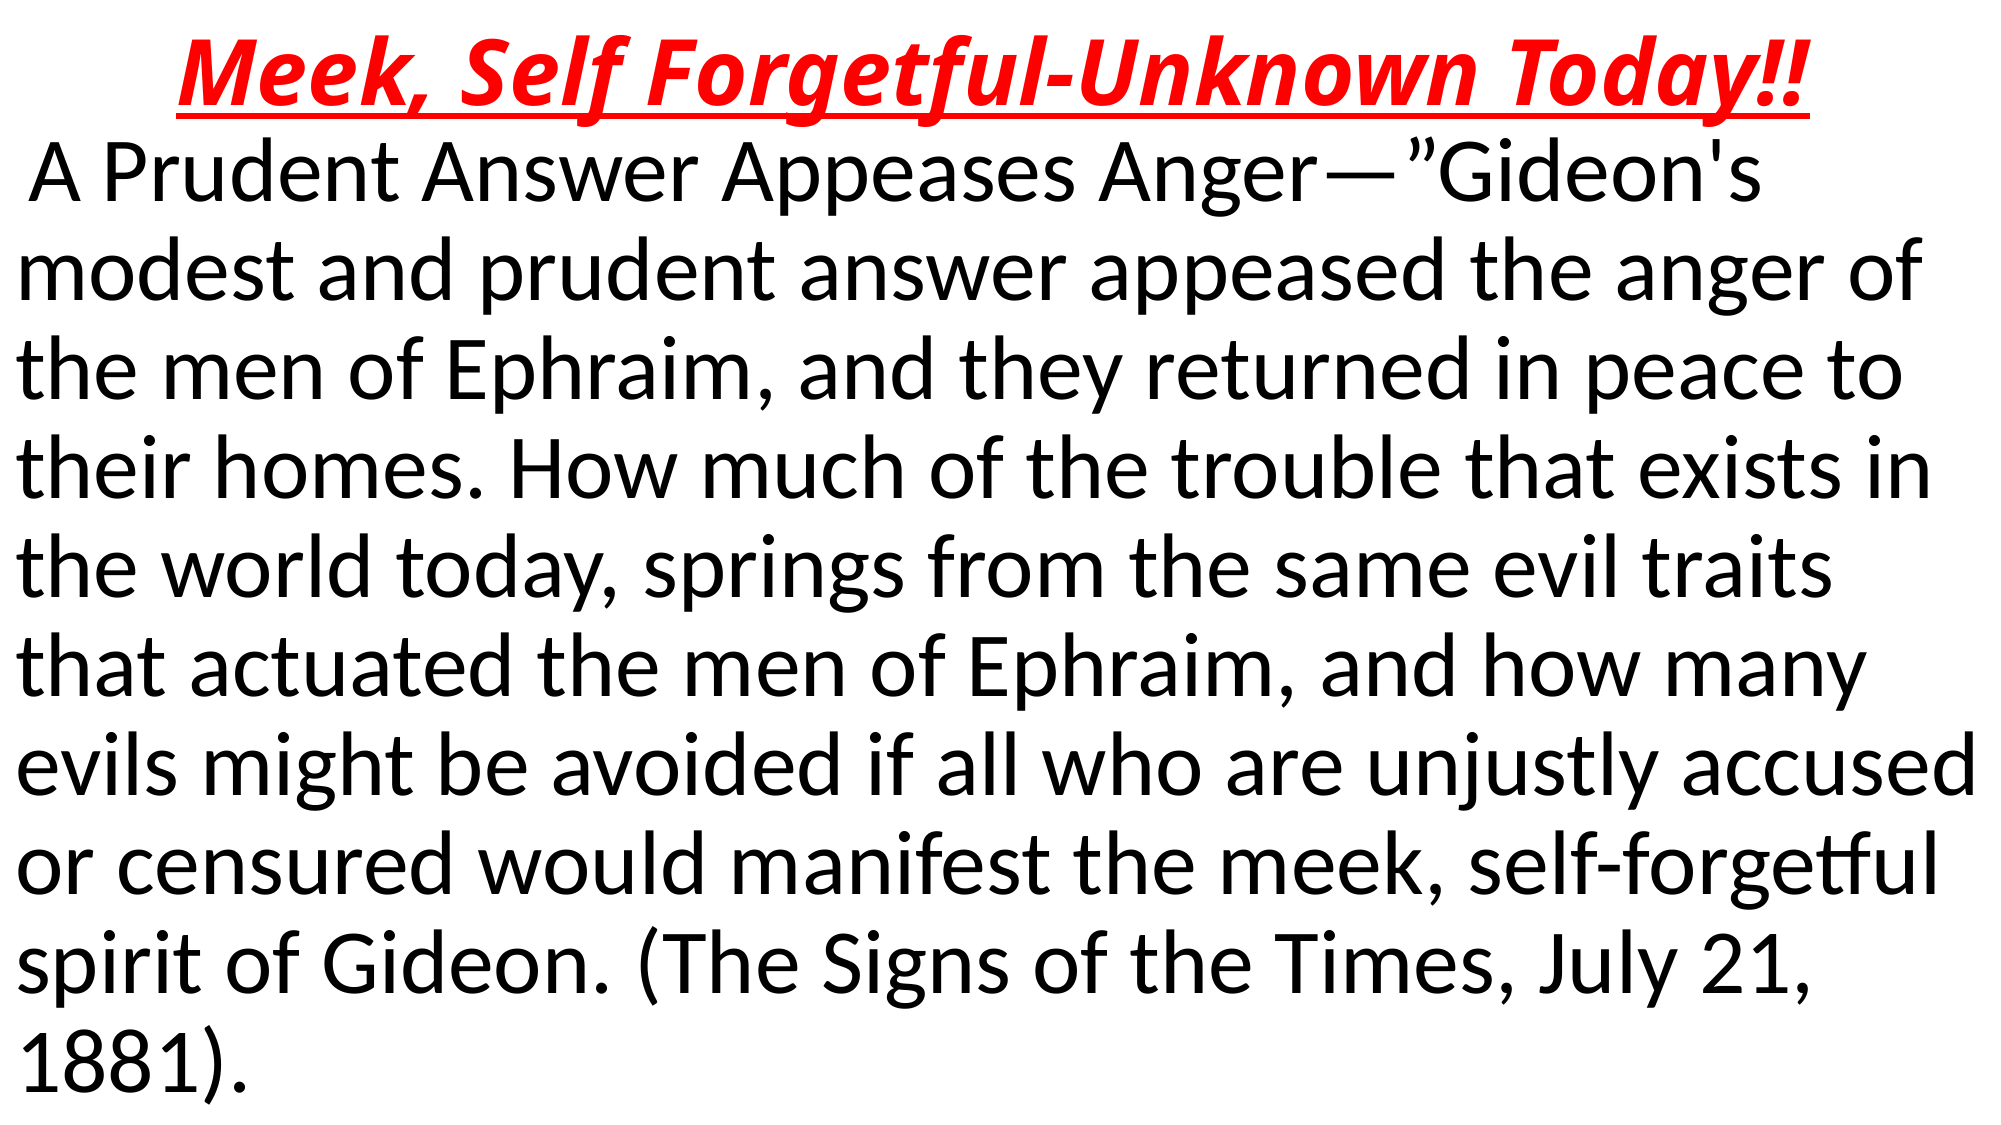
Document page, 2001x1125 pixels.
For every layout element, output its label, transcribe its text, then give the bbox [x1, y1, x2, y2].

list A Prudent Answer Appeases Anger—”Gideon's modest and prudent answer appeased the anger of the men of Ephraim, and they returned in peace to their homes. How much of the trouble that exists in the world today, springs from the same evil traits that actuated the men of Ephraim, and how many evils might be avoided if all who are unjustly accused or censured would manifest the meek, self-forgetful spirit of Gideon. (The Signs of the Times, July 21, 1881). [0, 114, 2000, 1125]
title Meek, Self Forgetful-Unknown Today!! [137, 0, 1863, 114]
